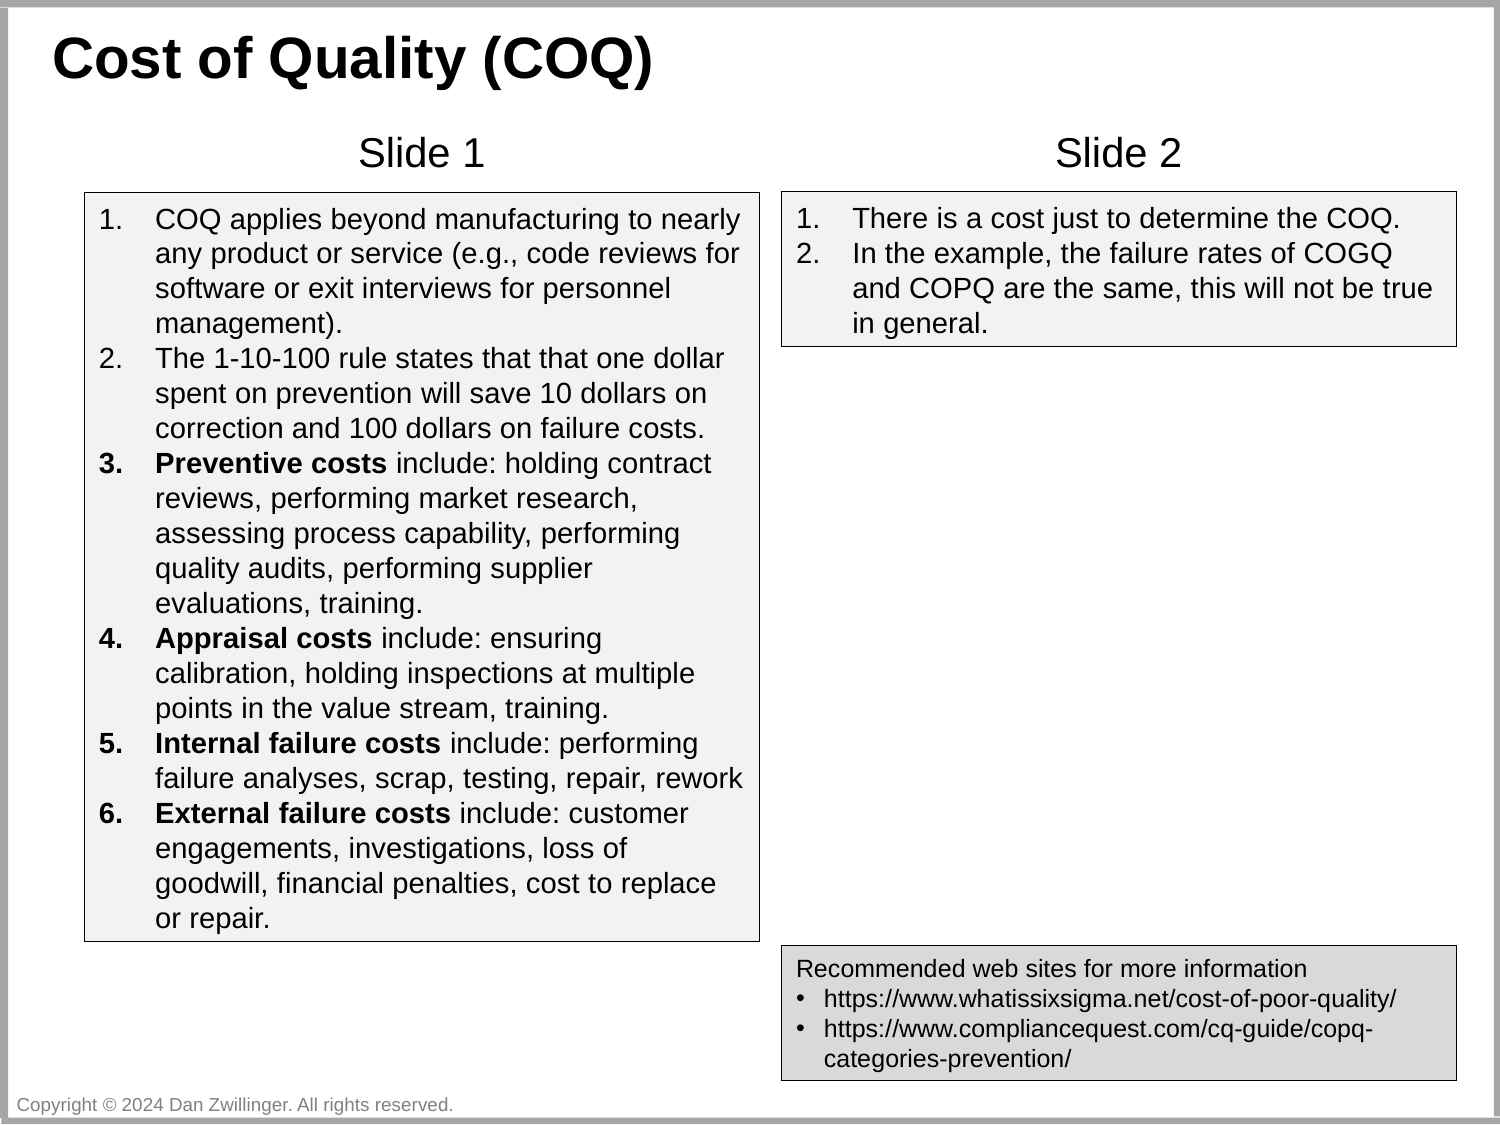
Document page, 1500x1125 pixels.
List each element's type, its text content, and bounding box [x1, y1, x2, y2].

text_box Cost of Quality (COQ) [37, 12, 1219, 98]
text_box There is a cost just to determine the COQ. In the example, the failure rates of COGQ and COPQ are the same, this will not be true in general. [781, 191, 1457, 347]
text_box Slide 2 [781, 118, 1457, 184]
text_box COQ applies beyond manufacturing to nearly any product or service (e.g., code reviews for software or exit interviews for personnel management). The 1-10-100 rule states that that one dollar spent on prevention will save 10 dollars on correction and 100 dollars on failure costs. Preventive costs include: holding contract reviews, performing market research, assessing process capability, performing quality audits, performing supplier evaluations, training. Appraisal costs include: ensuring calibration, holding inspections at multiple points in the value stream, training. Internal failure costs include: performing failure analyses, scrap, testing, repair, rework External failure costs include: customer engagements, investigations, loss of goodwill, financial penalties, cost to replace or repair. [84, 192, 760, 942]
text_box Slide 1 [84, 118, 760, 184]
text_box Copyright © 2024 Dan Zwillinger. All rights reserved. [1, 1085, 469, 1123]
text_box Recommended web sites for more information https://www.whatissixsigma.net/cost-of-poor-quality/ https://www.compliancequest.com/cq-guide/copq-categories-prevention/ [781, 945, 1457, 1081]
